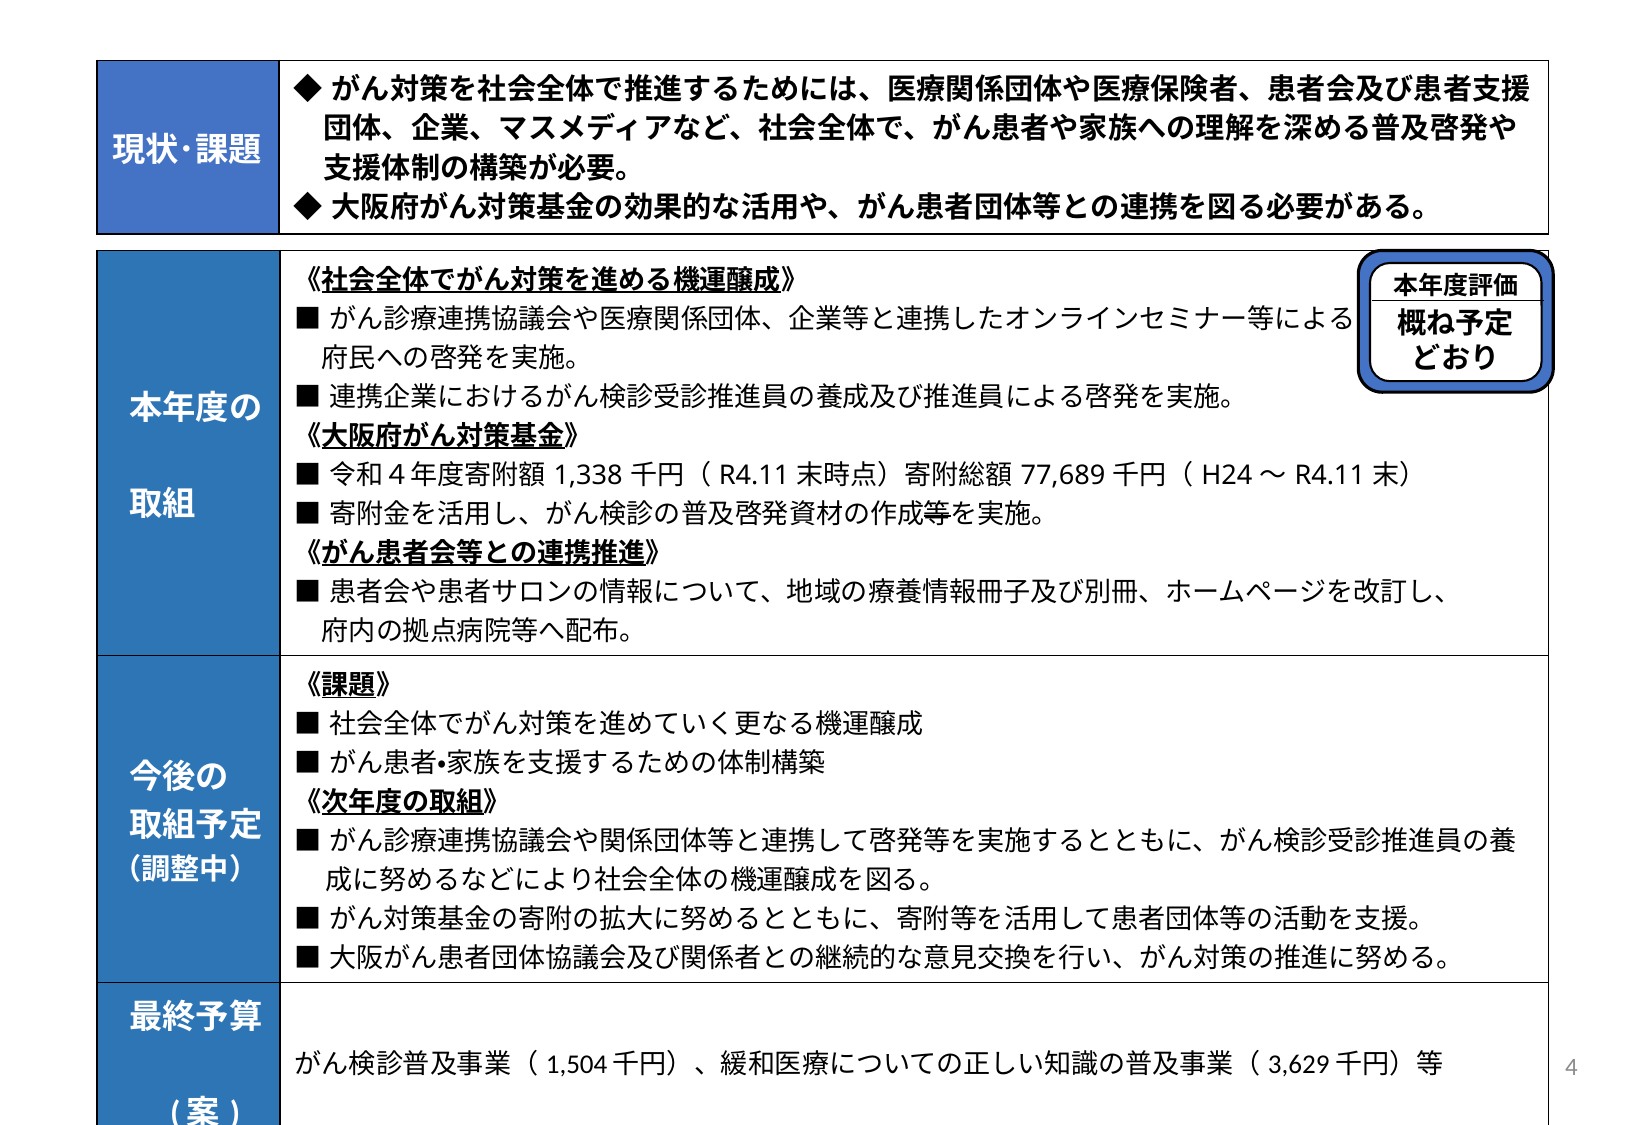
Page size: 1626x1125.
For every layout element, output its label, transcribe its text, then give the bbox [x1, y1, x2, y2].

table_cell 最終予算 (案) [98, 983, 279, 1125]
table_cell がん検診普及事業（1,504千円）、緩和医療についての正しい知識の普及事業（3,629千円）等 [281, 983, 1548, 1125]
table_cell 《課題》 ■社会全体でがん対策を進めていく更なる機運醸成 ■がん患者・家族を支援するための体制構築 《次年度の取組》 ■がん診療連携協議会や関係団体等と連携して啓発等を実施するとともに、がん検診受診推進員の養成に努めるなどにより社会全体の機運醸成を図る。 ■がん対策基金の寄附の拡大に努めるとともに、寄附等を活用して患者団体等の活動を支援。 ■大阪がん患者団体協議会及び関係者との継続的な意見交換を行い、がん対策の推進に努める。 [281, 656, 1548, 982]
table_header ◆がん対策を社会全体で推進するためには、医療関係団体や医療保険者、患者会及び患者支援団体、企業、マスメディアなど、社会全体で、がん患者や家族への理解を深める普及啓発や支援体制の構築が必要。 ◆大阪府がん対策基金の効果的な活用や、がん患者団体等との連携を図る必要がある。 [280, 61, 1548, 233]
slide_number 4 [1227, 1035, 1593, 1096]
table_header 《社会全体でがん対策を進める機運醸成》 ■がん診療連携協議会や医療関係団体、企業等と連携したオンラインセミナー等による 府民への啓発を実施。 ■連携企業におけるがん検診受診推進員の養成及び推進員による啓発を実施。 《大阪府がん対策基金》 ■令和４年度寄附額1,338千円（R4.11末時点）寄附総額77,689千円（H24～R4.11末） ■寄附金を活用し、がん検診の普及啓発資材の作成等を実施。 《がん患者会等との連携推進》 ■患者会や患者サロンの情報について、地域の療養情報冊子及び別冊、ホームページを改訂し、 府内の拠点病院等へ配布。 [281, 251, 1548, 655]
table_header 本年度の 取組 [98, 251, 279, 655]
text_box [1358, 250, 1554, 393]
table_header 現状･課題 [98, 61, 278, 233]
table_cell 今後の 取組予定 （調整中） [98, 656, 279, 982]
